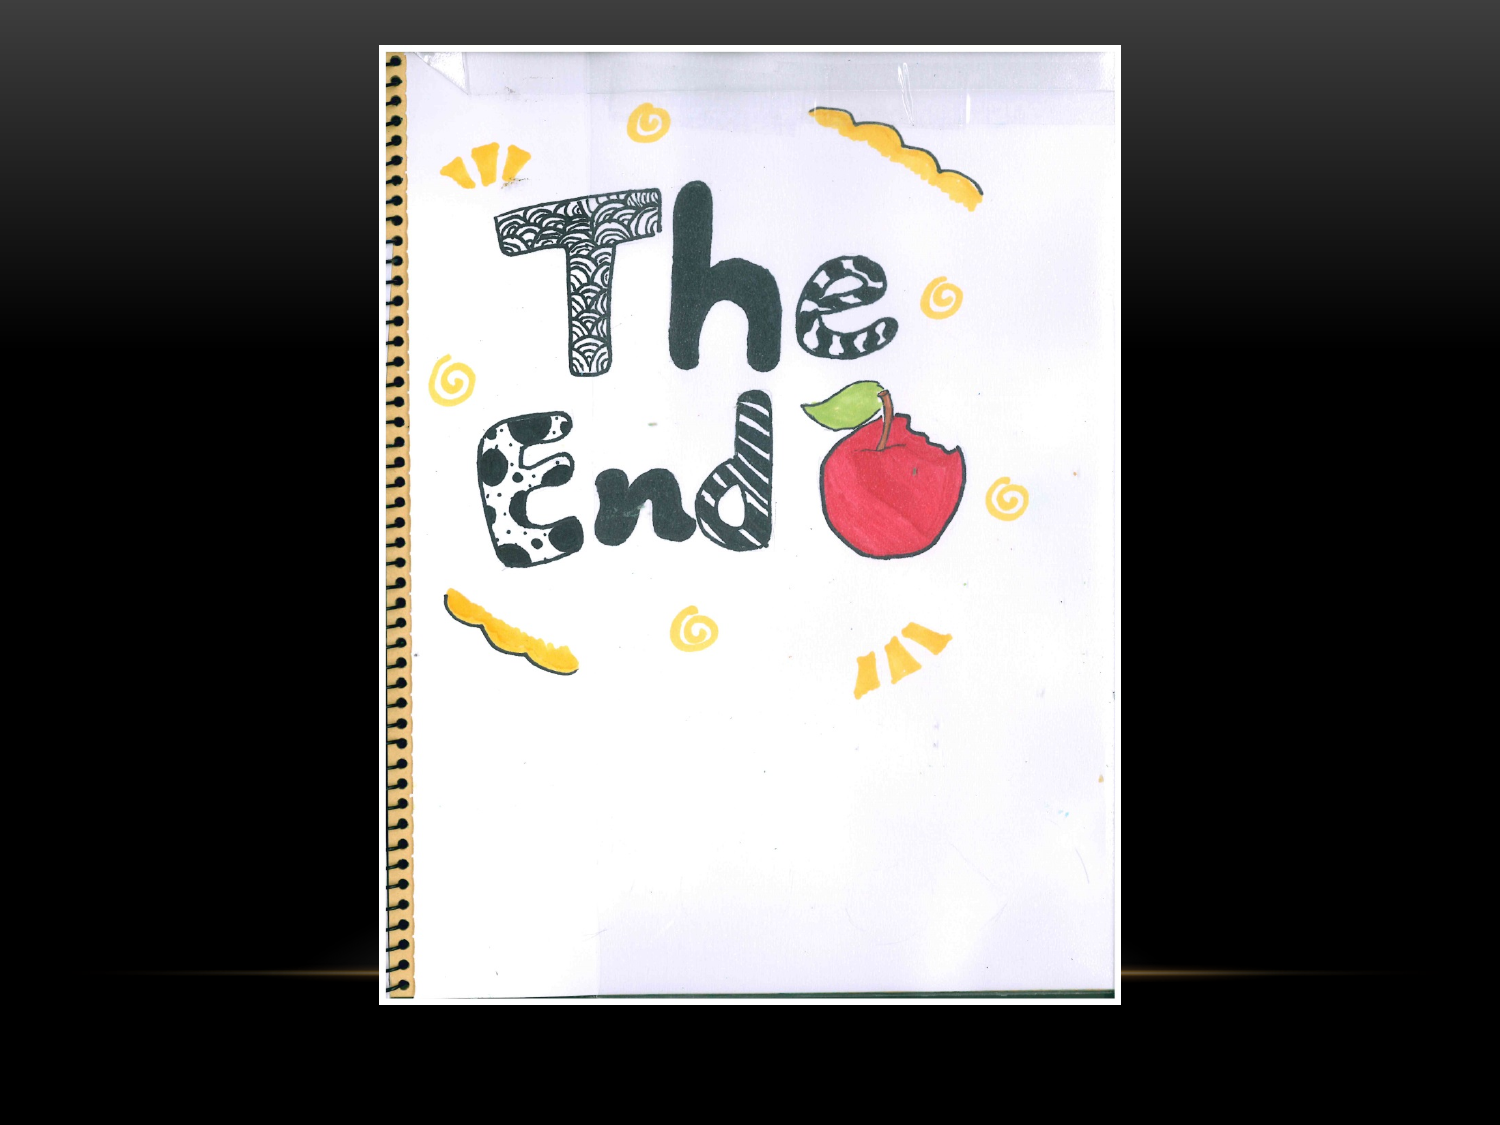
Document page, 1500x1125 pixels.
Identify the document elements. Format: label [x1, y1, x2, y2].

list [379, 44, 1121, 1006]
picture [0, 0, 1500, 1125]
